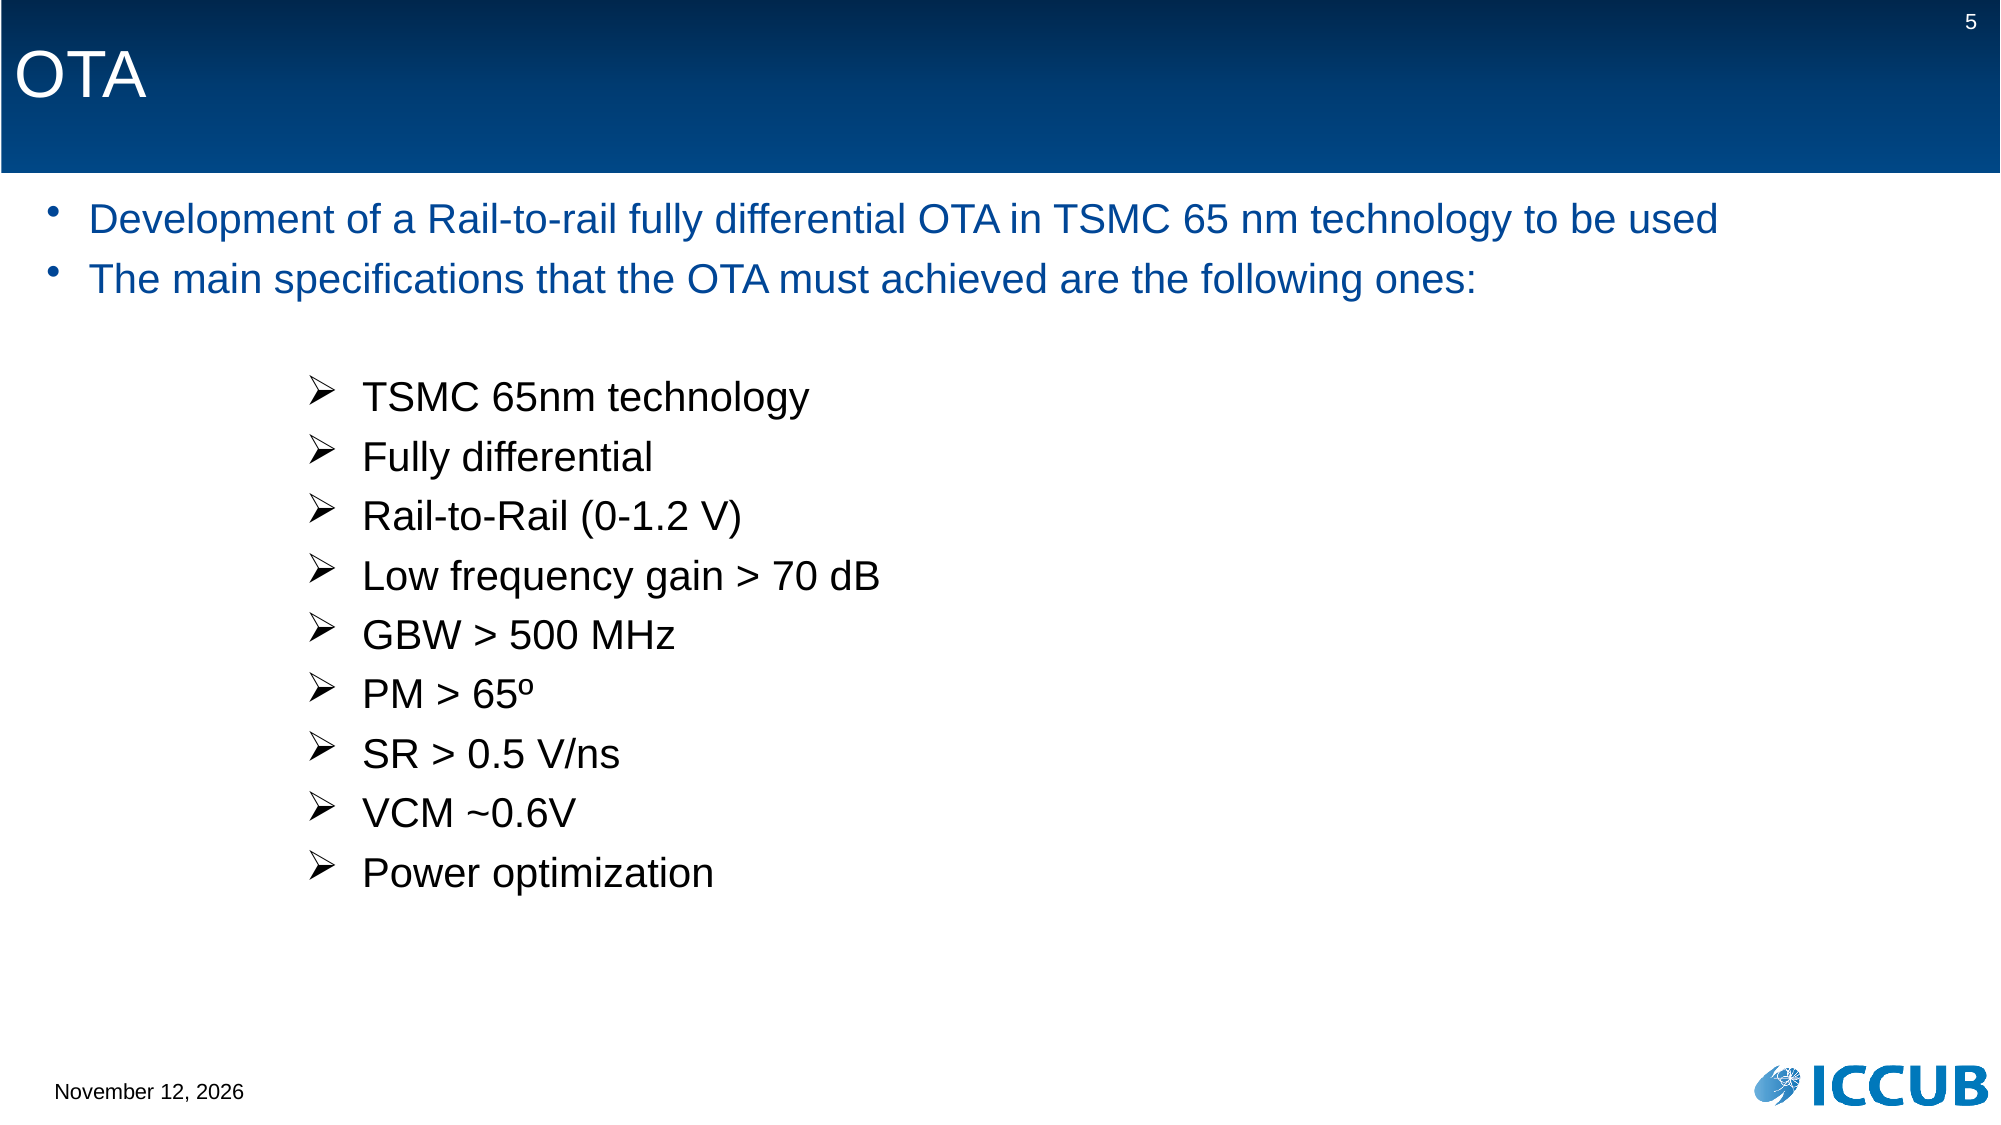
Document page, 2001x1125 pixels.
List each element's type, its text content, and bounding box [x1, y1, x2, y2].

picture [1, 0, 2000, 173]
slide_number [39, 1070, 457, 1116]
list Development of a Rail-to-rail fully differential OTA in TSMC 65 nm technology to be used The main specifications that the OTA must achieved are the following ones: TSMC 65nm technology Fully differential Rail-to-Rail (0-1.2 V) Low frequency gain > 70 dB GBW > 500 MHz PM > 65º SR > 0.5 V/ns VCM ~0.6V Power optimization [31, 184, 1969, 1070]
title OTA [0, 0, 1718, 142]
picture [1743, 1053, 1992, 1115]
slide_number 5 [1787, 0, 1993, 53]
